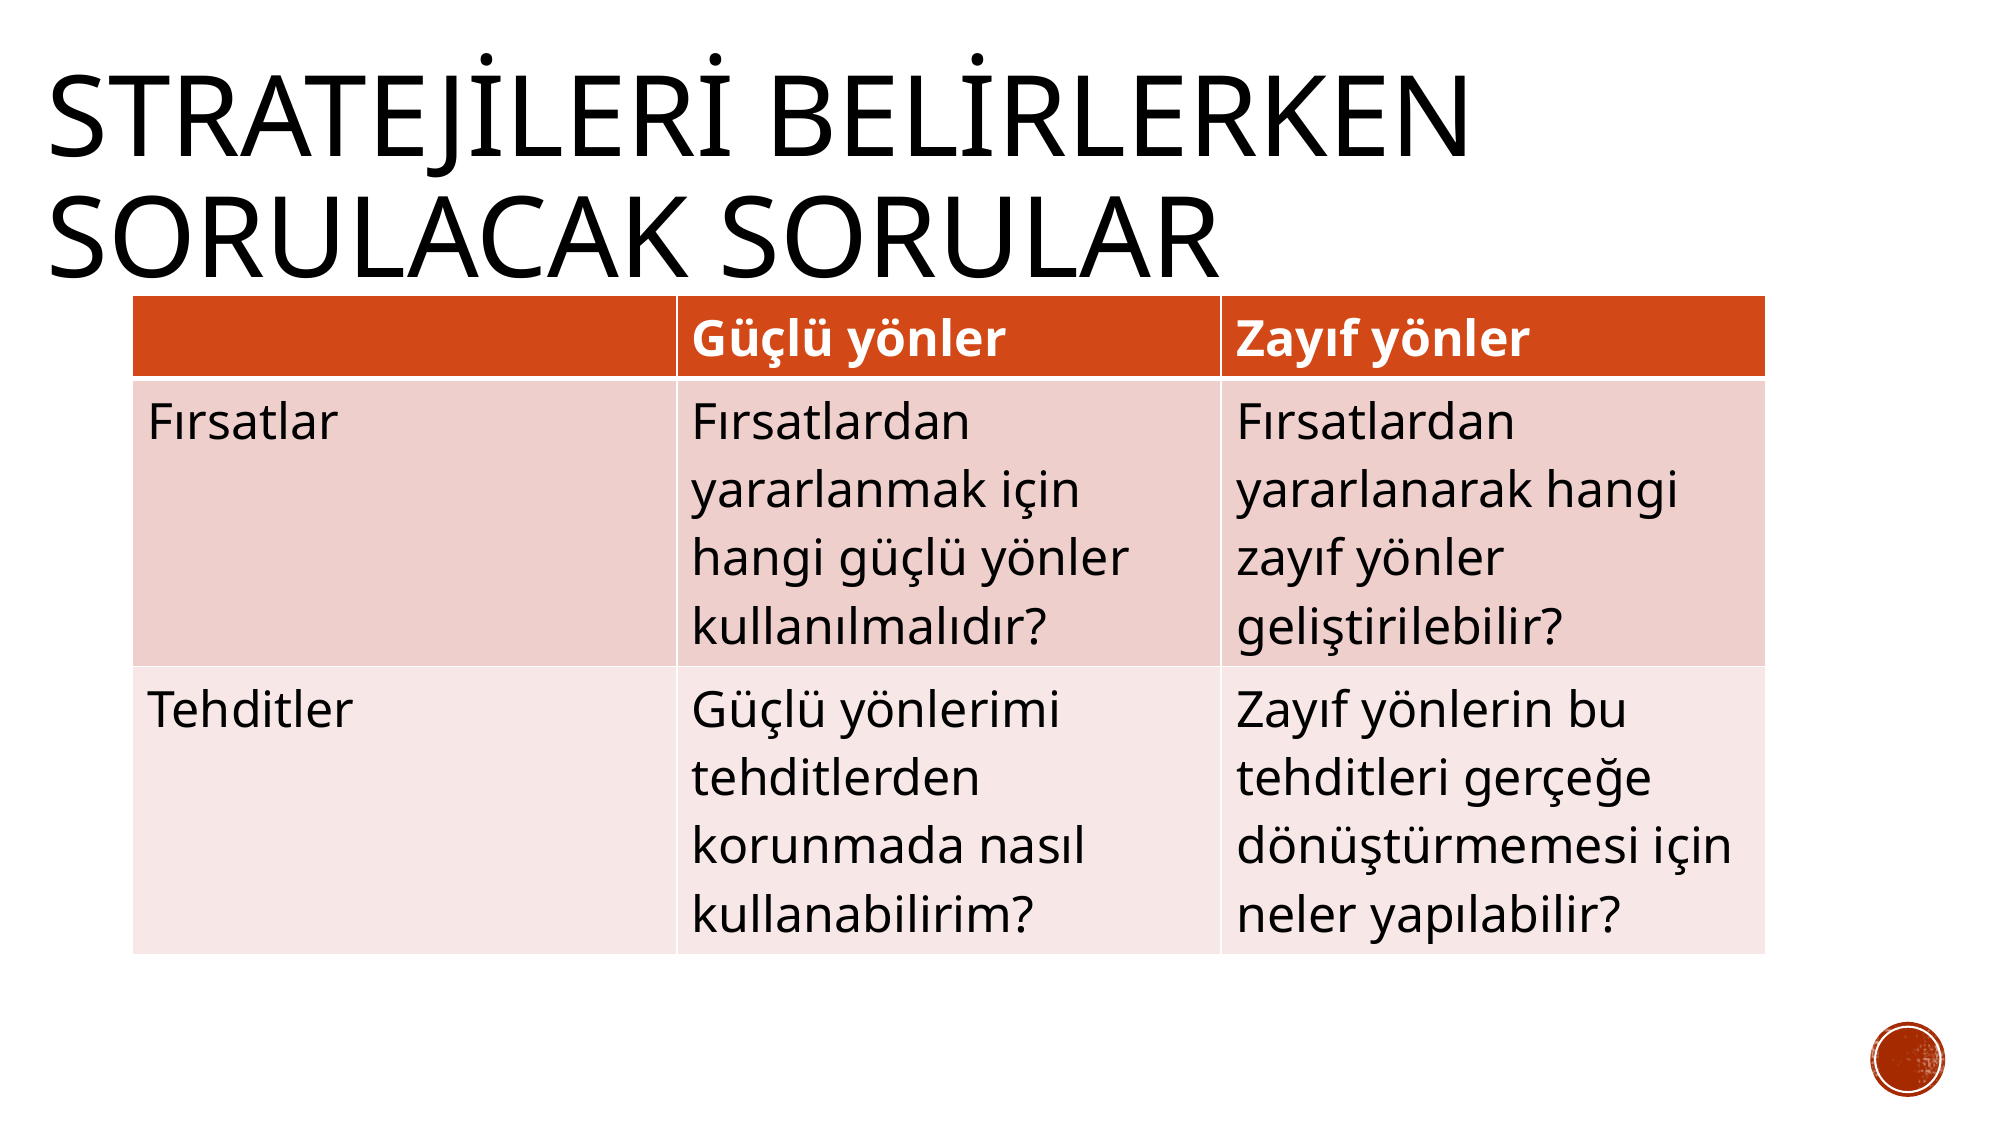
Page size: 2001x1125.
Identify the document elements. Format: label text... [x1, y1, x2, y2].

table_header [133, 296, 676, 376]
table_header Güçlü yönler [678, 296, 1220, 376]
title STRATEJİLERİ BELİRLERKEN SORULACAK SORULAR [31, 48, 1969, 313]
table_cell Fırsatlardan yararlanmak için hangi güçlü yönler kullanılmalıdır? [678, 381, 1220, 666]
table_cell Tehditler [133, 667, 676, 954]
table_cell Zayıf yönlerin bu tehditleri gerçeğe dönüştürmemesi için neler yapılabilir? [1222, 667, 1765, 954]
table_cell Güçlü yönlerimi tehditlerden korunmada nasıl kullanabilirim? [678, 667, 1220, 954]
table_header Zayıf yönler [1222, 296, 1765, 376]
table_cell Fırsatlardan yararlanarak hangi zayıf yönler geliştirilebilir? [1222, 381, 1765, 666]
table_cell Fırsatlar [133, 381, 676, 666]
